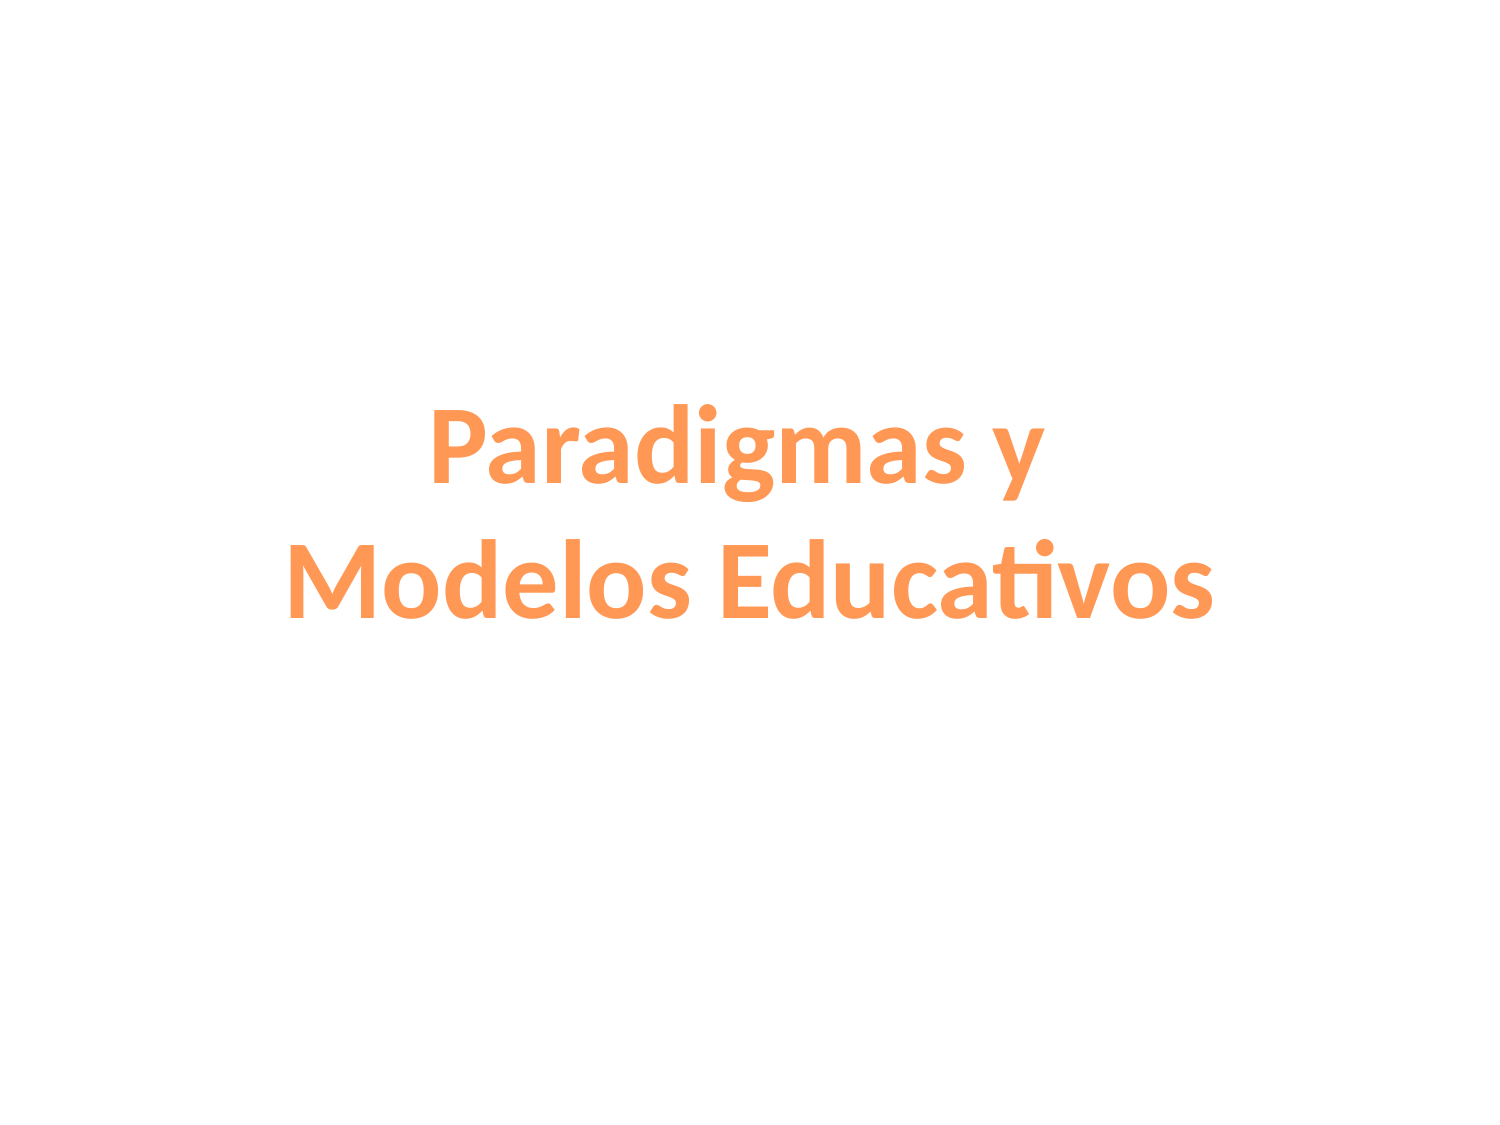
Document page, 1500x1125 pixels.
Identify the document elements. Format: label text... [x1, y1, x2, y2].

text_box Paradigmas y Modelos Educativos [263, 363, 1237, 649]
